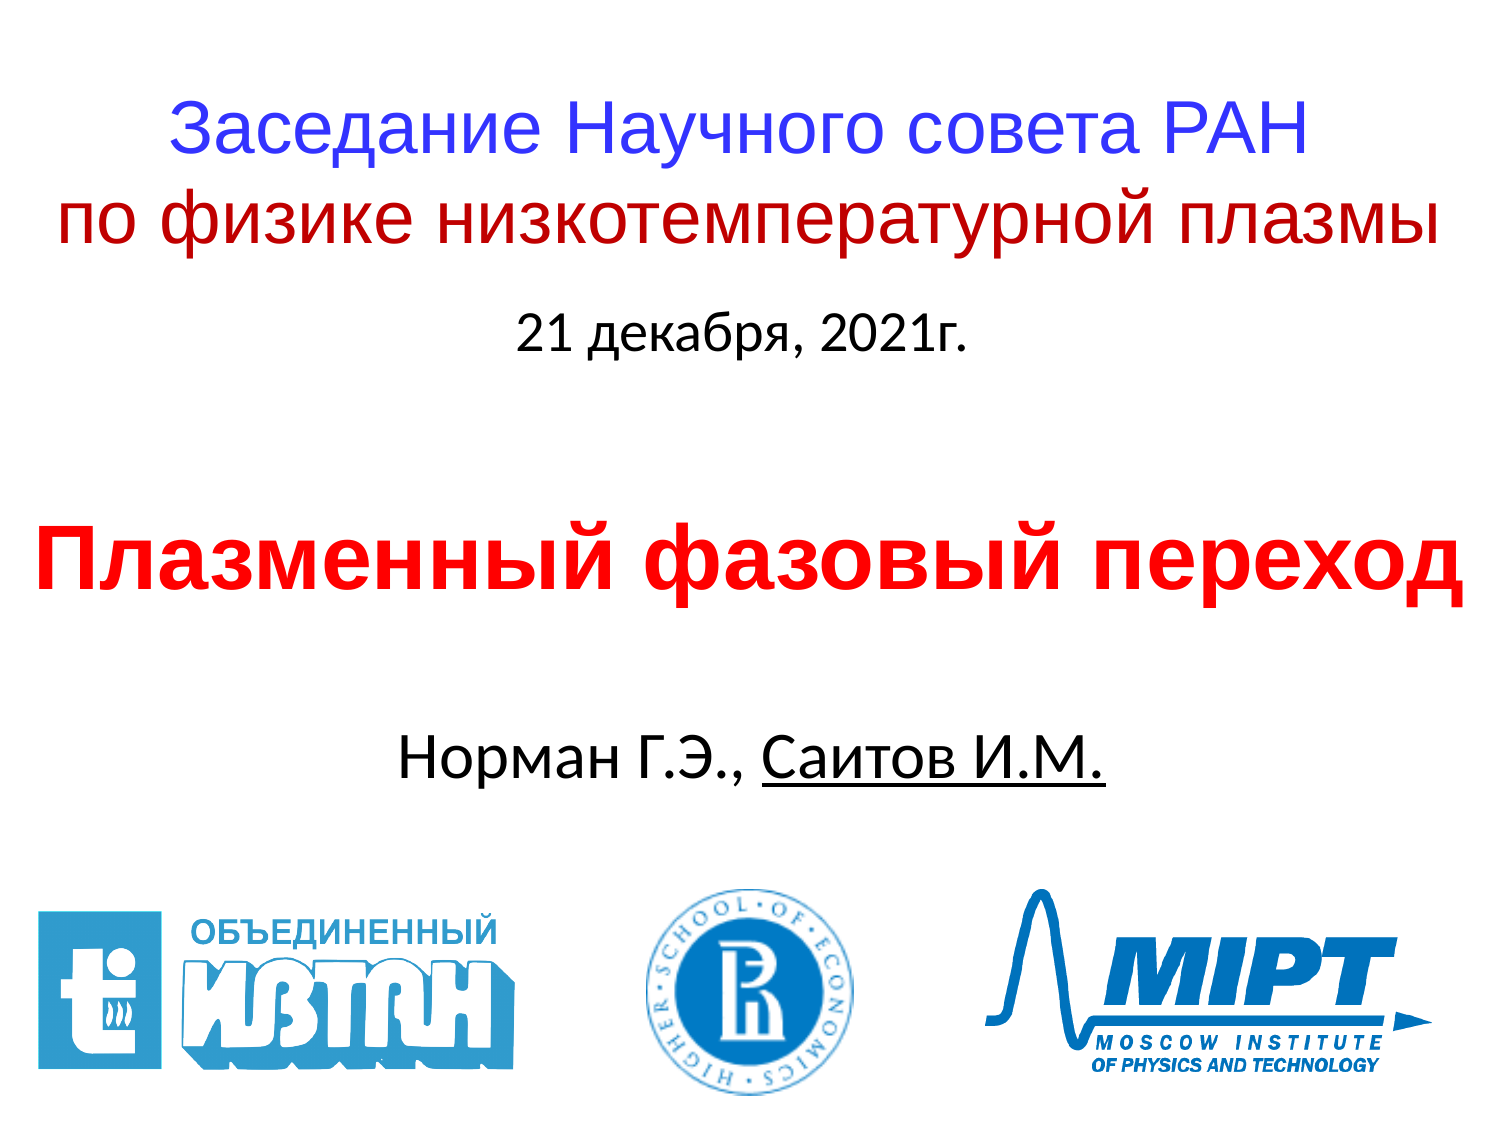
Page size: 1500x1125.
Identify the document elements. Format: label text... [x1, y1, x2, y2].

text_box 21 декабря, 2021г. [500, 285, 998, 370]
picture [985, 889, 1432, 1072]
picture [37, 911, 515, 1070]
text_box Норман Г.Э., Саитов И.М. [1, 736, 1500, 800]
text_box Заседание Научного совета РАН по физике низкотемпературной плазмы [0, 70, 1500, 266]
picture [646, 889, 854, 1096]
text_box Плазменный фазовый переход [0, 390, 1500, 736]
